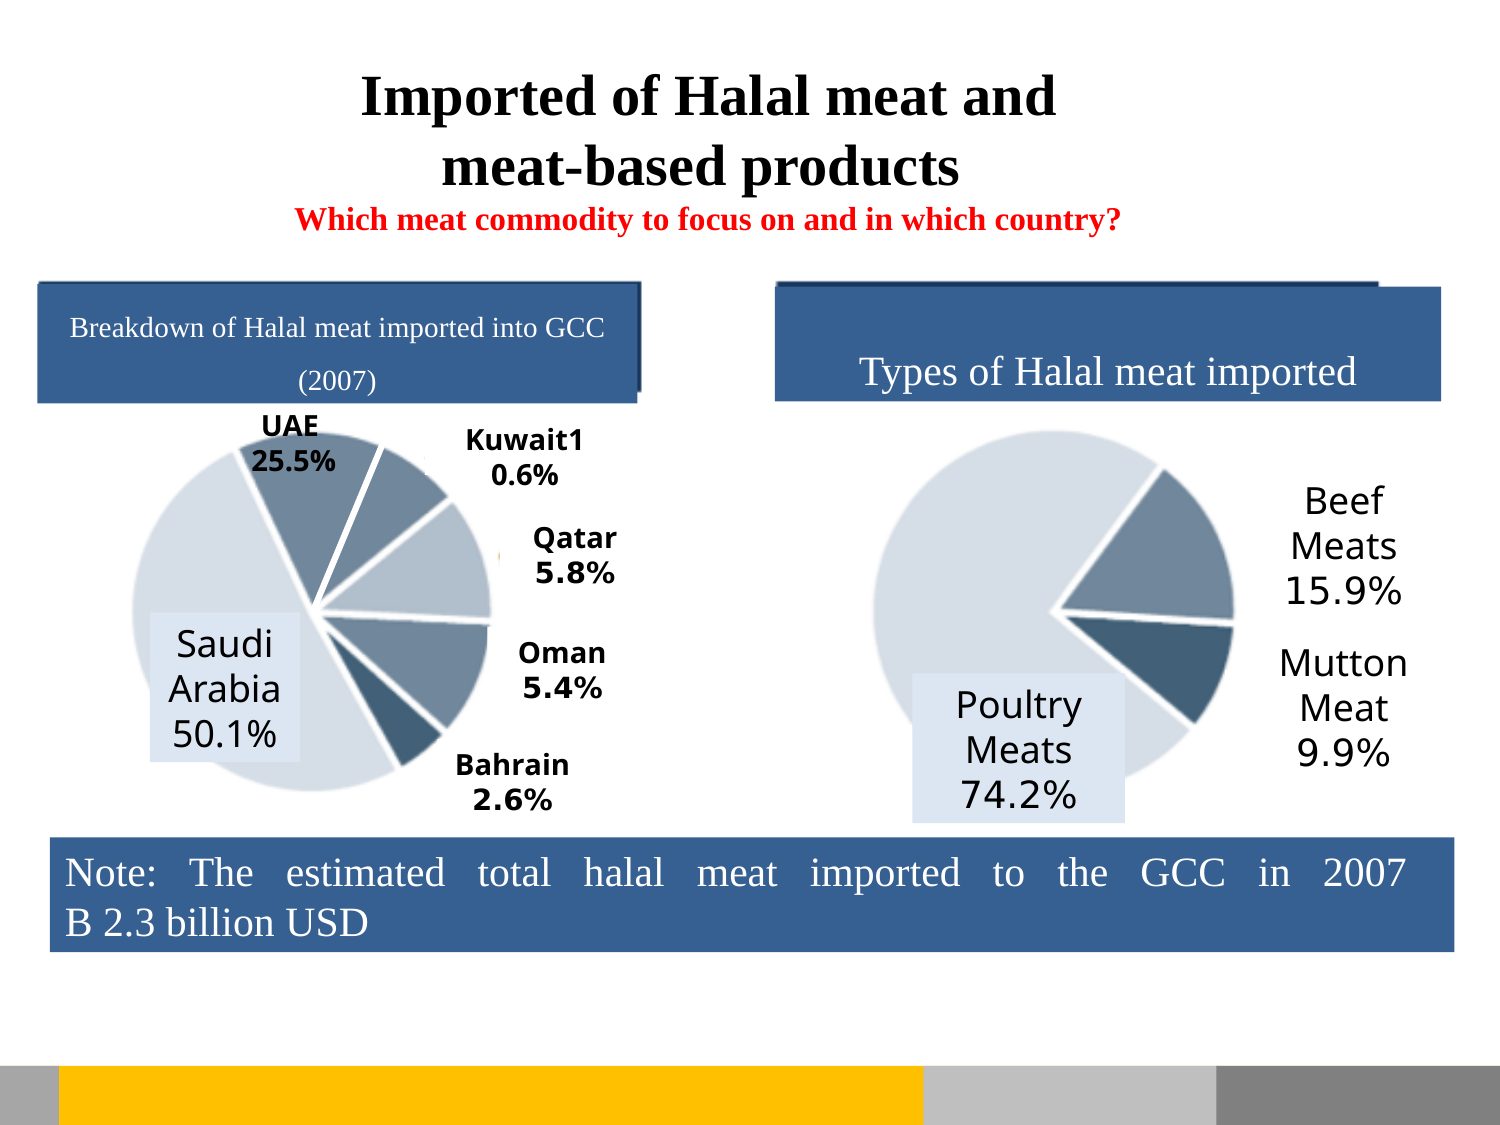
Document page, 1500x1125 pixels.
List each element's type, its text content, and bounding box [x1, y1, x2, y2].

text_box Imported of Halal meat and meat-based products Which meat commodity to focus on and in which country? [279, 49, 1139, 245]
text_box [921, 1064, 1214, 1125]
text_box [61, 1064, 921, 1125]
picture [37, 280, 1455, 951]
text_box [312, 431, 388, 613]
text_box [1214, 1064, 1500, 1125]
text_box [0, 1064, 61, 1125]
